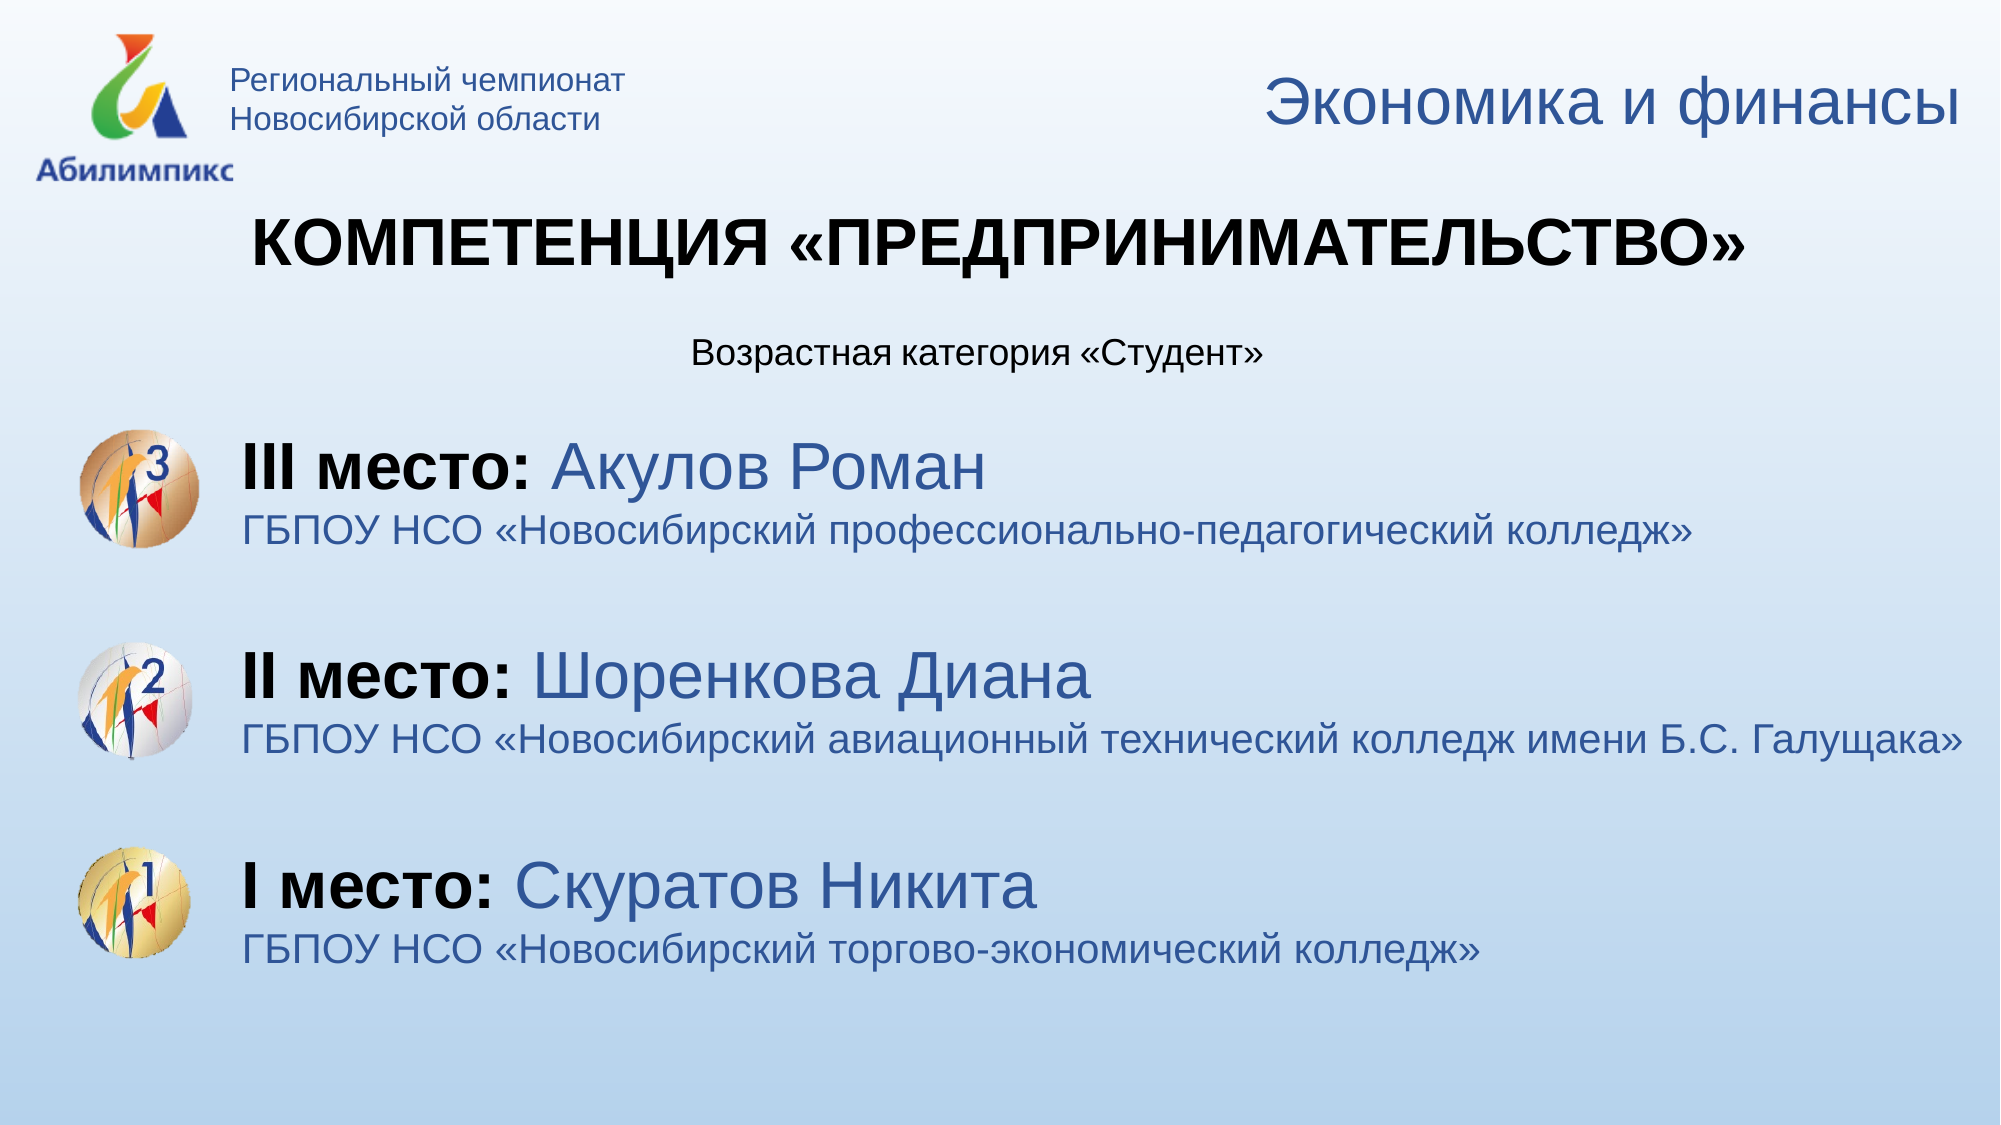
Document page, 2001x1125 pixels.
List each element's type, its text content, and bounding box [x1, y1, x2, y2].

text_box II место: Шоренкова Диана ГБПОУ НСО «Новосибирский авиационный технический колледж имени Б.С. Галущака» [226, 624, 1980, 770]
text_box I место: Скуратов Никита ГБПОУ НСО «Новосибирский торгово-экономический колледж» [227, 834, 1796, 980]
text_box Возрастная категория «Студент» [675, 320, 1410, 380]
text_box Экономика и финансы [1245, 50, 1980, 145]
text_box III место: Акулов Роман ГБПОУ НСО «Новосибирский профессионально-педагогический колледж» [227, 415, 1796, 561]
picture [57, 386, 221, 571]
text_box КОМПЕТЕНЦИЯ «ПРЕДПРИНИМАТЕЛЬСТВО» [20, 191, 1980, 287]
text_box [20, 0, 676, 223]
picture [55, 821, 221, 980]
picture [53, 623, 225, 784]
